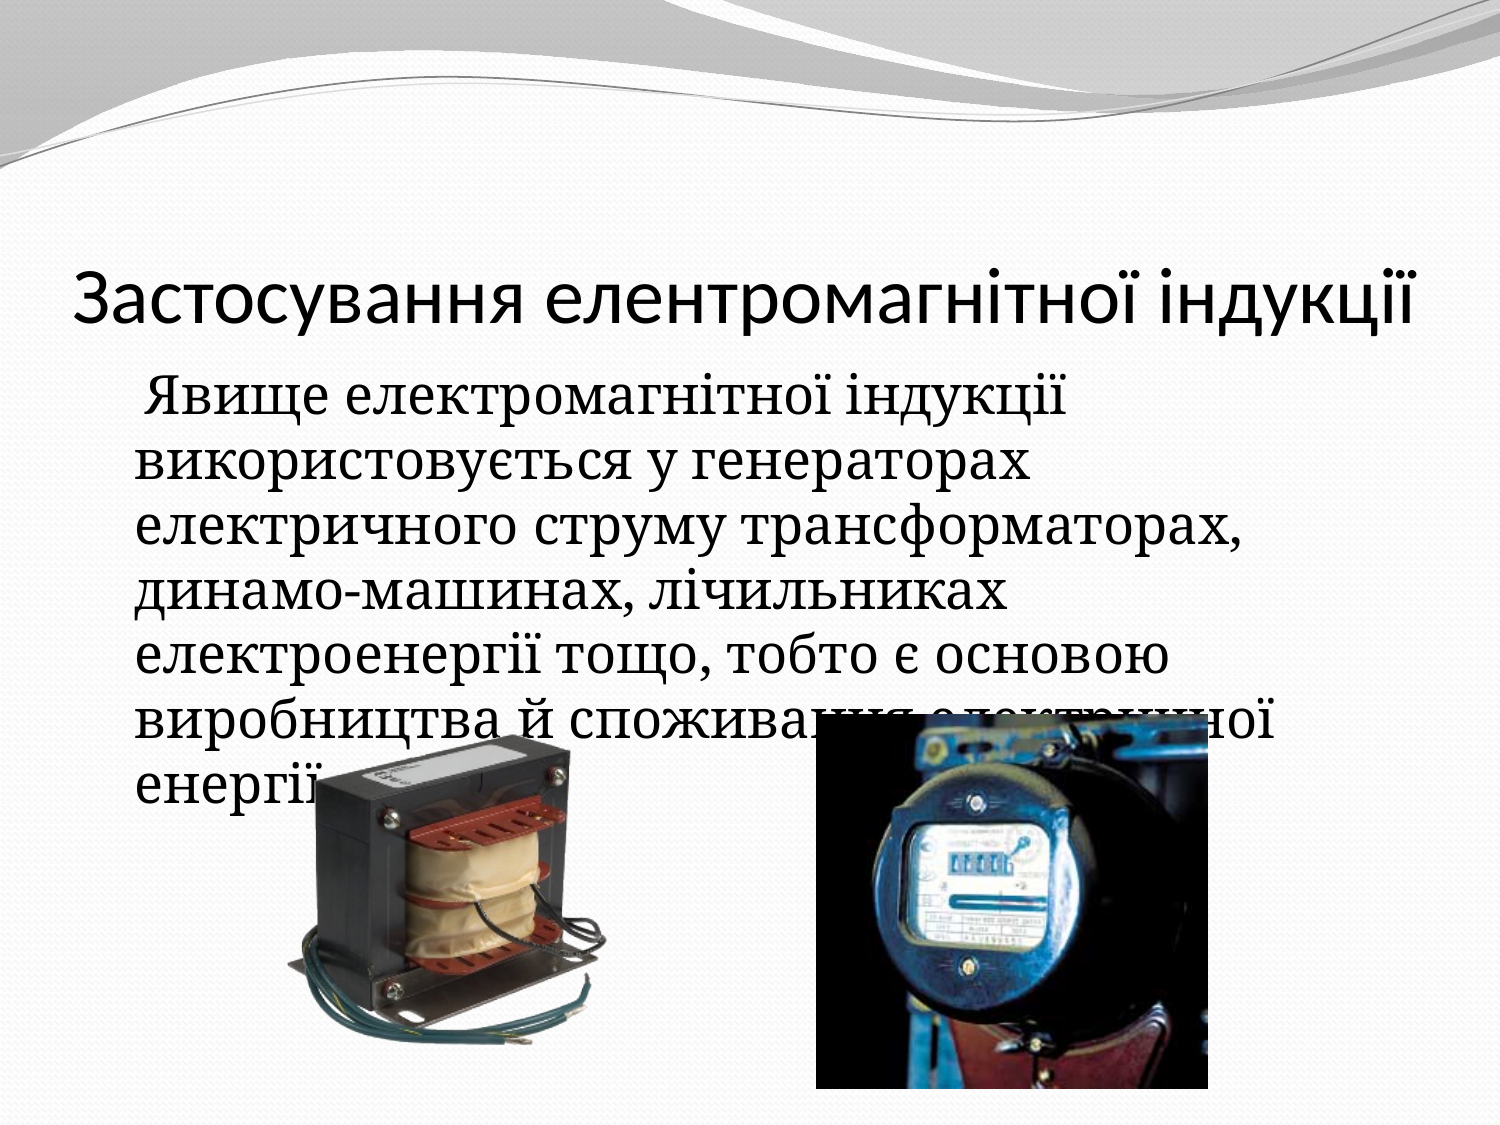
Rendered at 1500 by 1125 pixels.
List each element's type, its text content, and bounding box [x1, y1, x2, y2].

list Явище електромагнітної індукції використовується у генераторах електричного струму трансформаторах, динамо-машинах, лічильниках електроенергії тощо, тобто є основою виробництва й споживання електричної енергії. [75, 352, 1425, 774]
picture [280, 726, 610, 1055]
picture [816, 714, 1208, 1089]
title Застосування елентромагнітної індукції [70, 152, 1421, 340]
